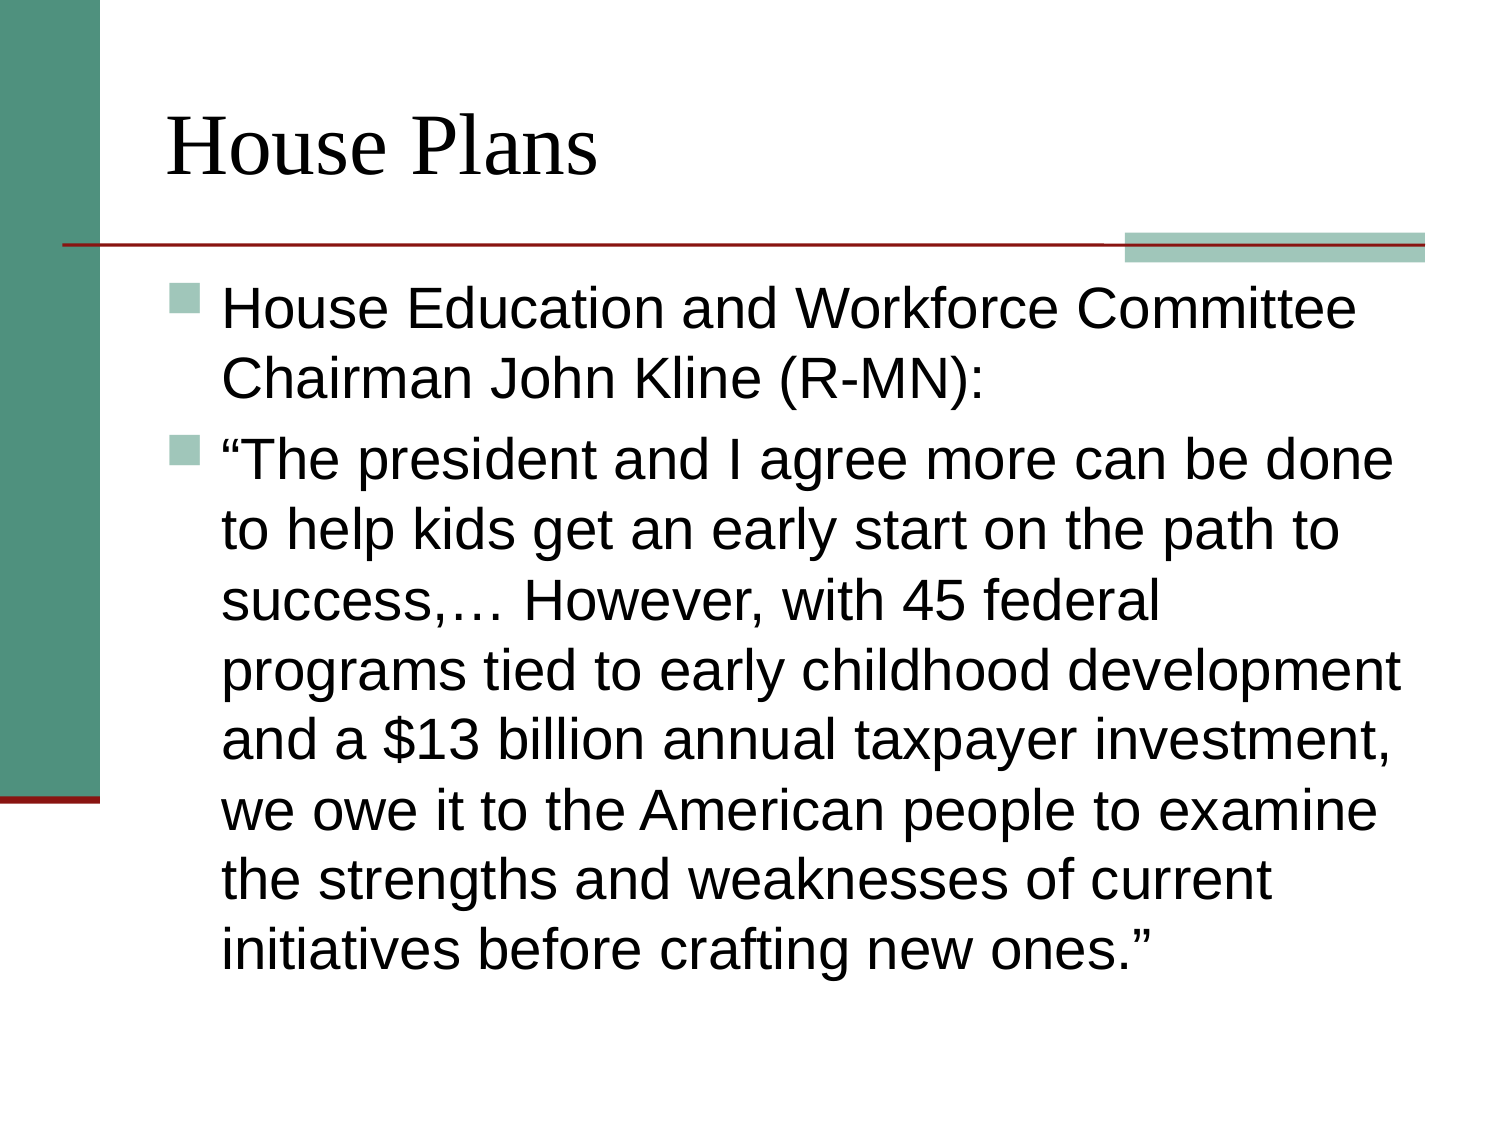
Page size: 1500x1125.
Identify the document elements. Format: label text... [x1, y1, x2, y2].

title House Plans [149, 45, 1426, 234]
list House Education and Workforce Committee Chairman John Kline (R-MN): “The president and I agree more can be done to help kids get an early start on the path to success,… However, with 45 federal programs tied to early childhood development and a $13 billion annual taxpayer investment, we owe it to the American people to examine the strengths and weaknesses of current initiatives before crafting new ones.” [149, 262, 1426, 1006]
